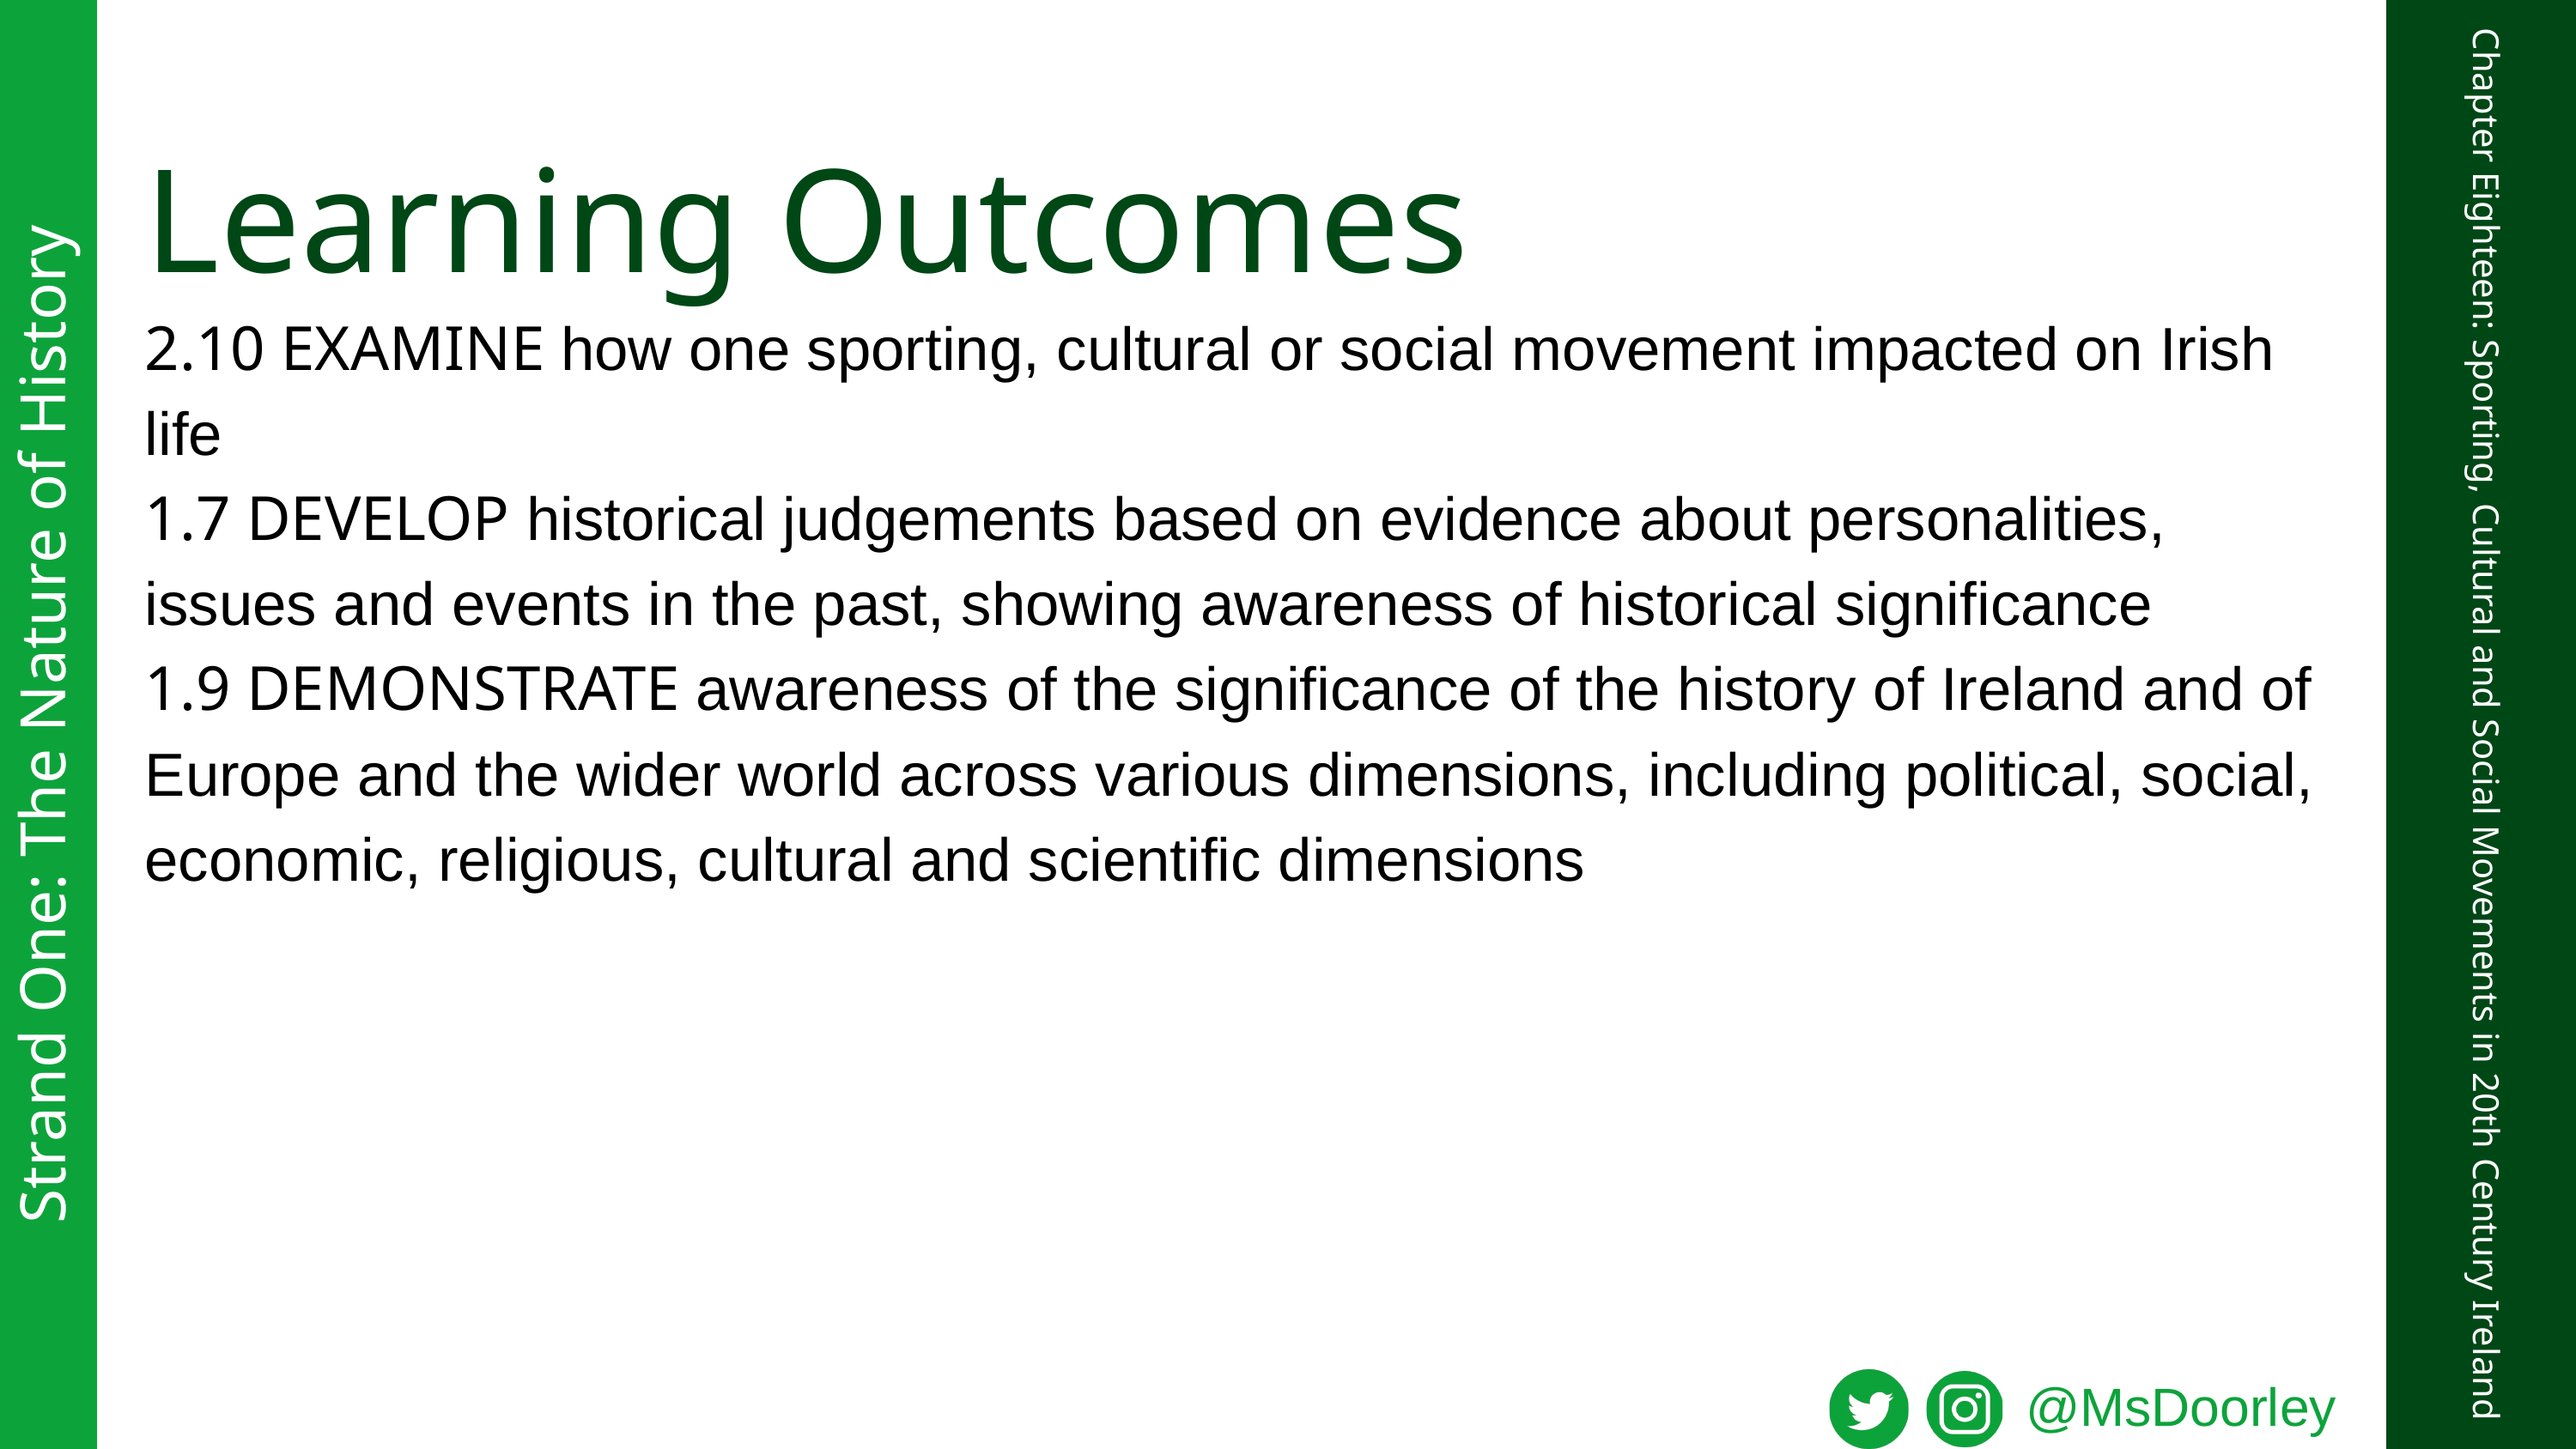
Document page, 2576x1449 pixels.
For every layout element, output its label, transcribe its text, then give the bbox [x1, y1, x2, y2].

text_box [0, 0, 97, 1449]
text_box 2.10 EXAMINE how one sporting, cultural or social movement impacted on Irish life 1.7 DEVELOP historical judgements based on evidence about personalities, issues and events in the past, showing awareness of historical significance 1.9 DEMONSTRATE awareness of the significance of the history of Ireland and of Europe and the wider world across various dimensions, including political, social, economic, religious, cultural and scientific dimensions [144, 297, 2344, 979]
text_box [1829, 1369, 2386, 1449]
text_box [2385, 0, 2576, 1449]
text_box Learning Outcomes [144, 100, 2344, 297]
